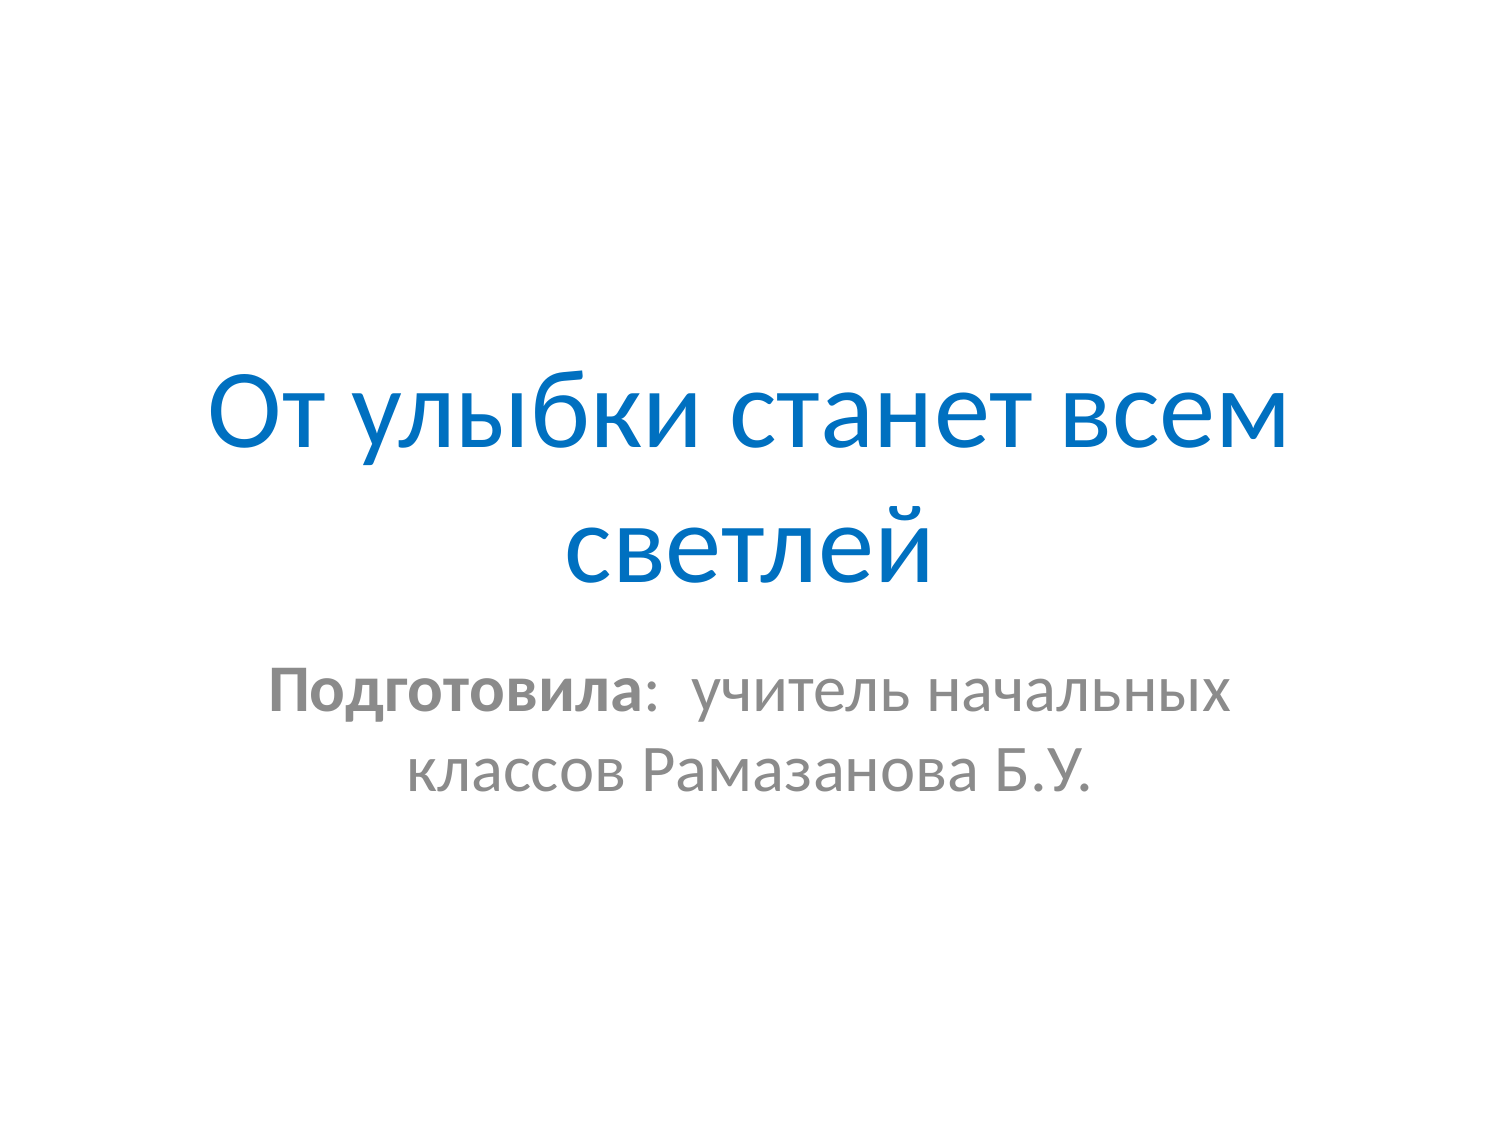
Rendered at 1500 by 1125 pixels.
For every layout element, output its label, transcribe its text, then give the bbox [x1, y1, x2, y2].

subtitle Подготовила: учитель начальных классов Рамазанова Б.У. [225, 637, 1275, 925]
title От улыбки станет всем светлей [112, 349, 1388, 591]
